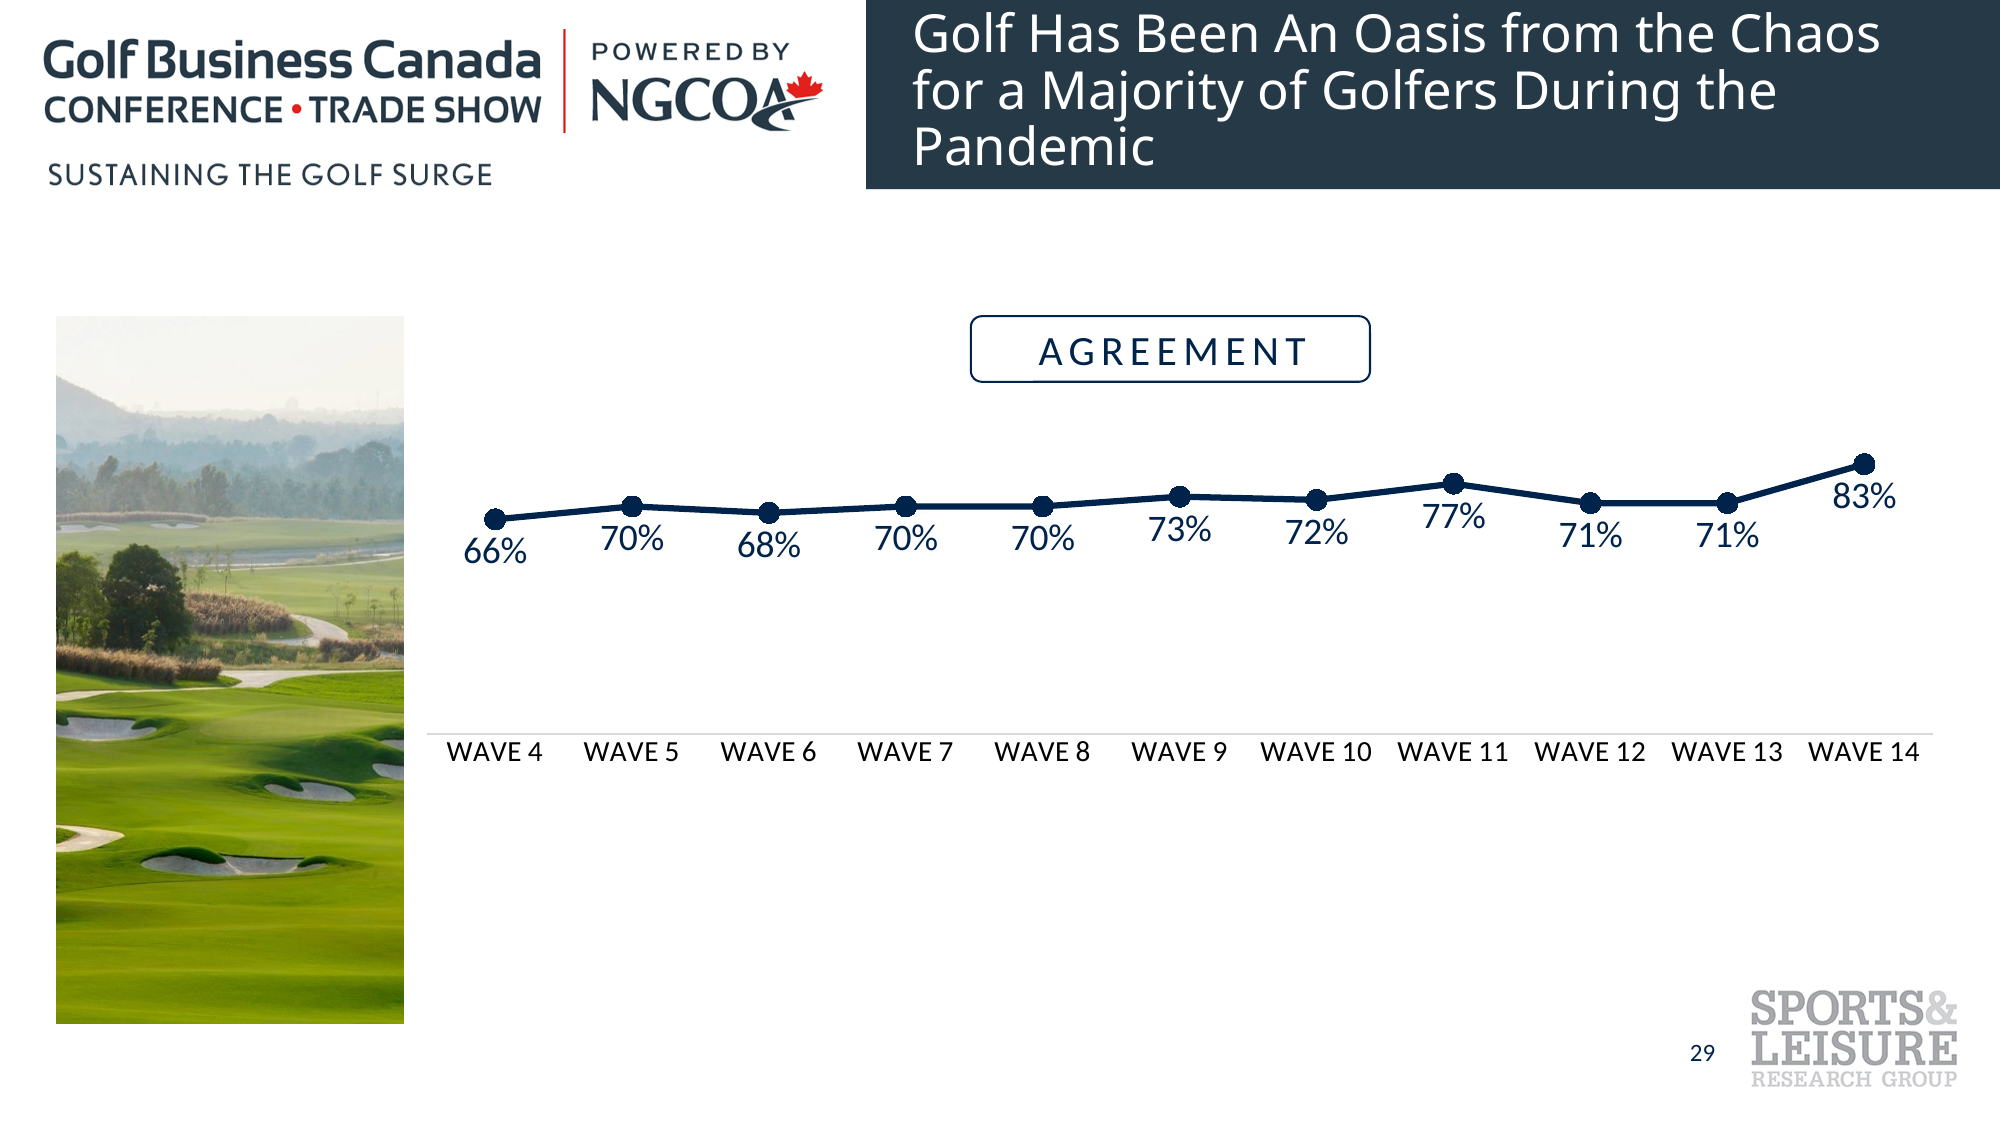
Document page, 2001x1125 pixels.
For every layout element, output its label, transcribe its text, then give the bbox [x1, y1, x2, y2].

chart [404, 410, 1957, 875]
slide_number 29 [1282, 1021, 1731, 1082]
title Golf Has Been An Oasis from the Chaos for a Majority of Golfers During the Pandemic [897, 0, 1977, 185]
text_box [970, 316, 1370, 382]
picture [0, 0, 2000, 1125]
